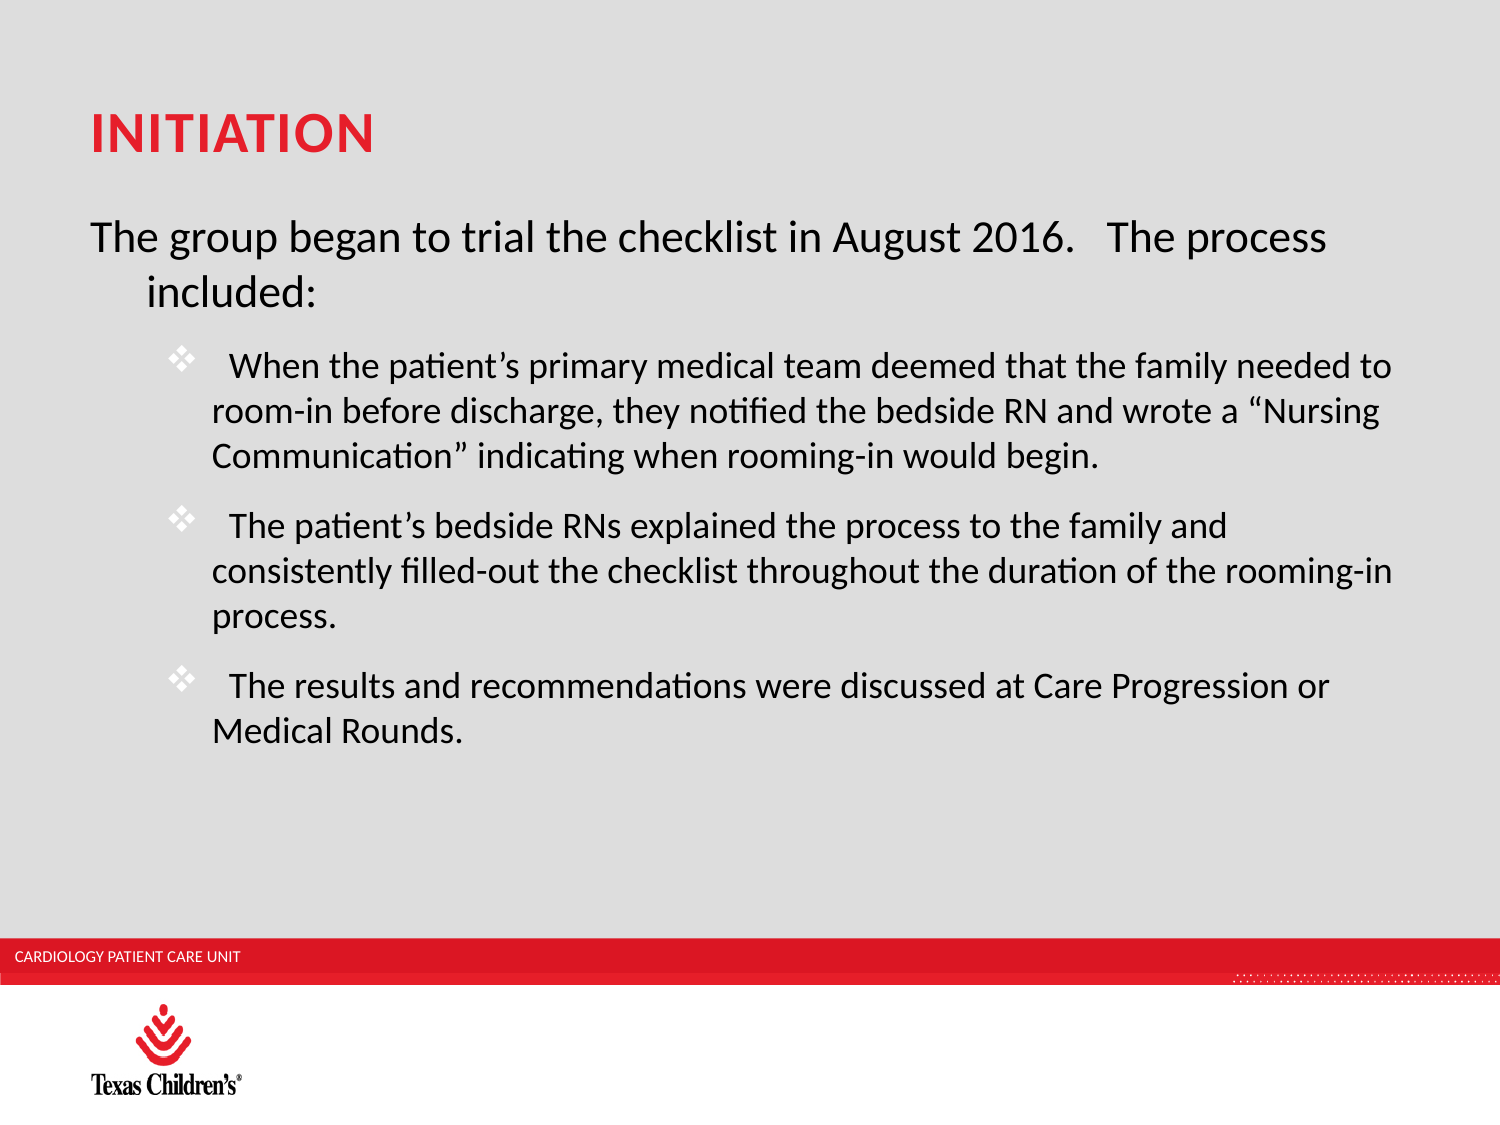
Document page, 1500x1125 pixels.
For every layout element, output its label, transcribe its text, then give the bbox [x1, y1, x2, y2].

list The group began to trial the checklist in August 2016. The process included: When the patient’s primary medical team deemed that the family needed to room-in before discharge, they notified the bedside RN and wrote a “Nursing Communication” indicating when rooming-in would begin. The patient’s bedside RNs explained the process to the family and consistently filled-out the checklist throughout the duration of the rooming-in process. The results and recommendations were discussed at Care Progression or Medical Rounds. [75, 203, 1425, 938]
text_box CARDIOLOGY PATIENT CARE UNIT [0, 938, 1500, 973]
picture [0, 973, 1500, 1124]
title initiation [75, 69, 1425, 203]
